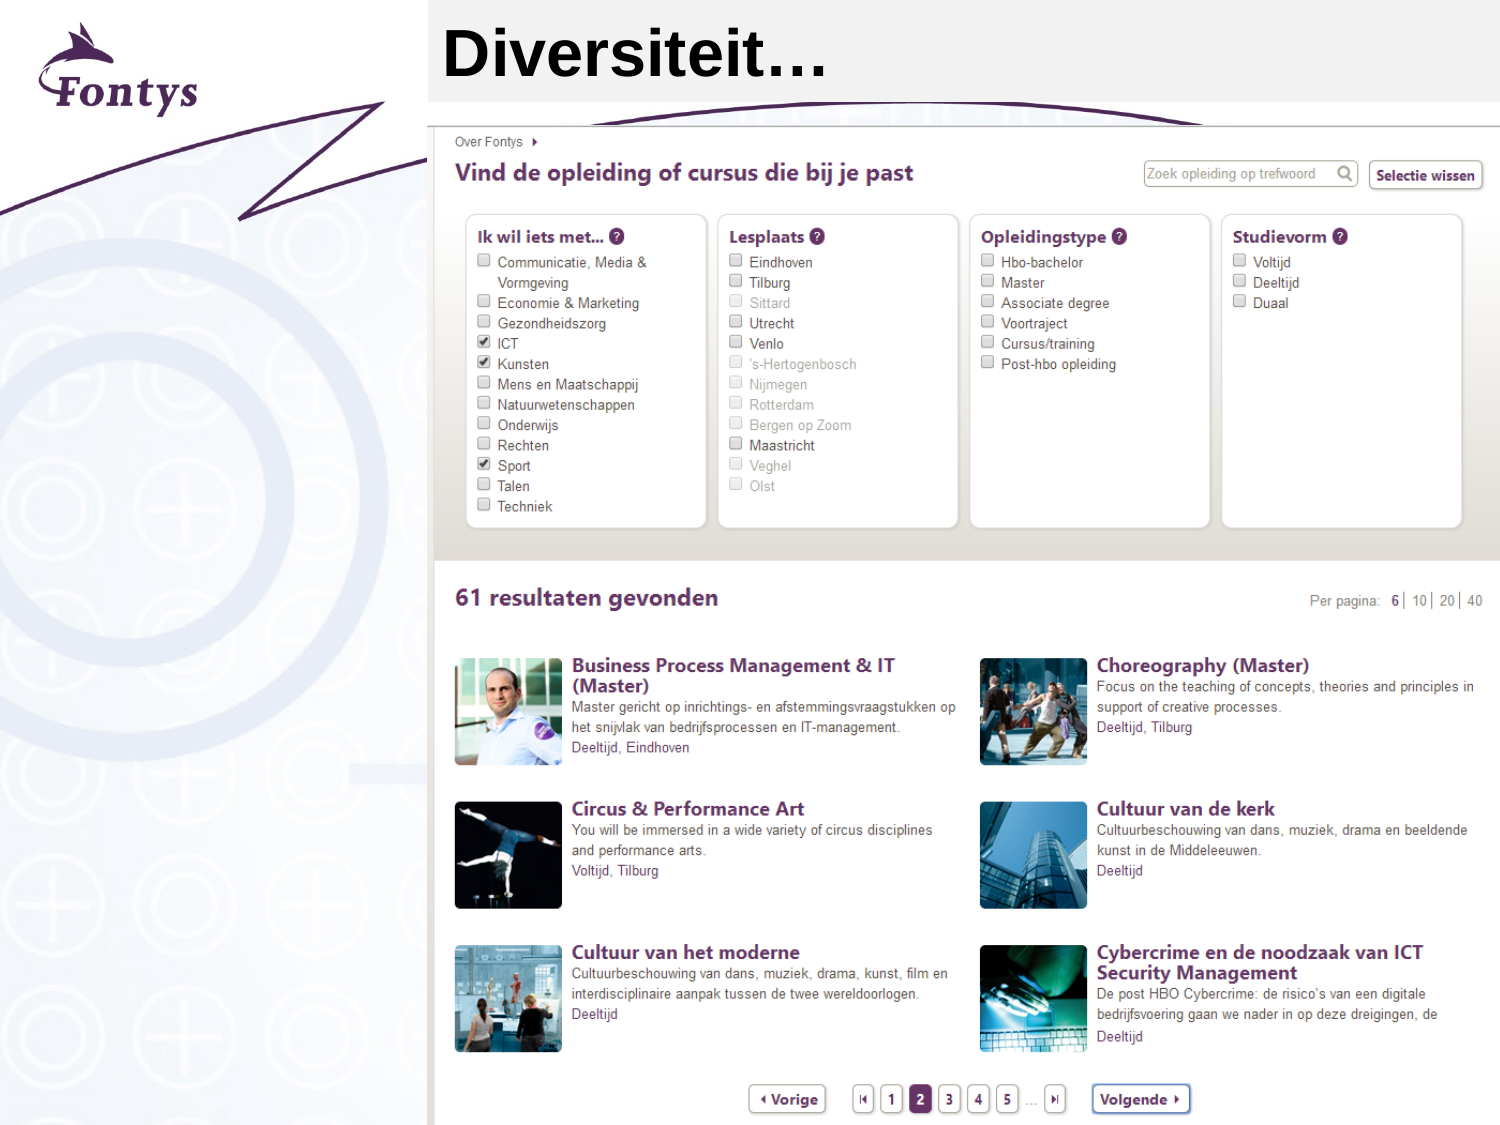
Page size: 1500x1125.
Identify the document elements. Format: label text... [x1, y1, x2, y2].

title Diversiteit… [427, 0, 1500, 102]
picture [0, 0, 1500, 1125]
